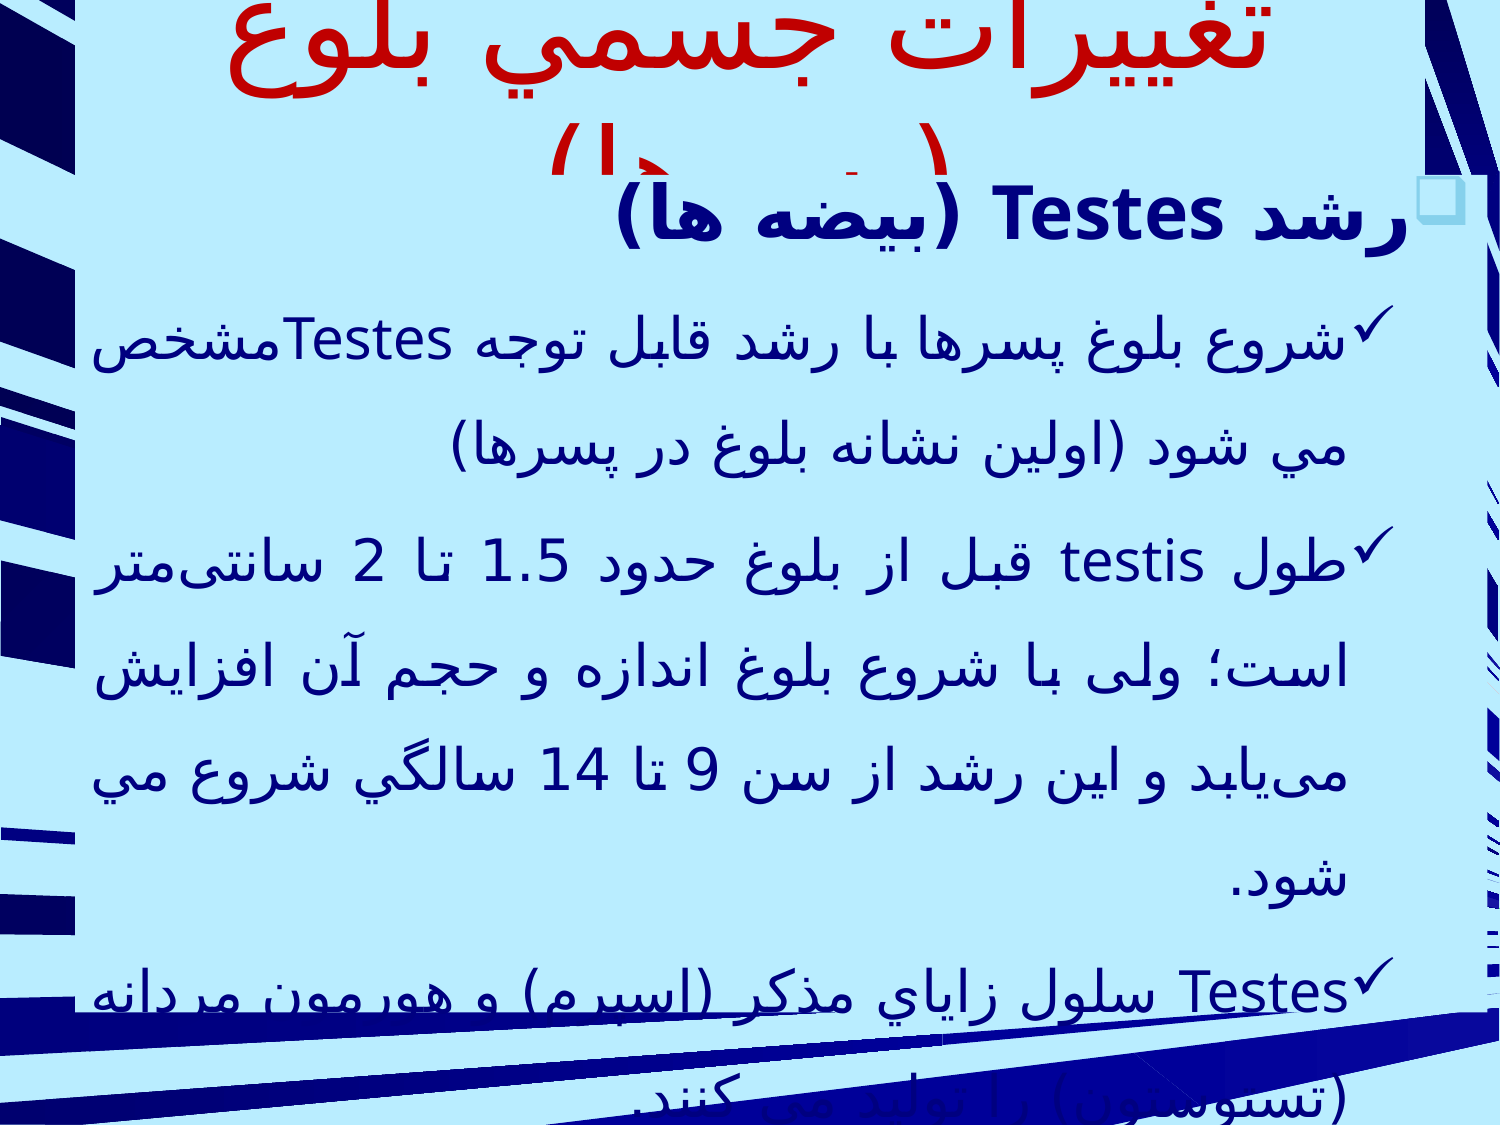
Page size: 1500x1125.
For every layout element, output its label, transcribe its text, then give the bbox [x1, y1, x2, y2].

list رشد Testes (بيضه ها) شروع بلوغ پسرها با رشد قابل توجه Testesمشخص مي شود (اولین نشانه بلوغ در پسرها) طول testis قبل از بلوغ حدود 1.5 تا 2 سانتی‌متر است؛ ولی با شروع بلوغ اندازه و حجم آن افزایش می‌یابد و اين رشد از سن 9 تا 14 سالگي شروع مي شود. Testes سلول زاياي مذكر (اسپرم) و هورمون مردانه (تستوستون) را توليد مي كنند. [75, 174, 1488, 1013]
title تغييرات جسمي بلوغ (پسرها) [75, 0, 1425, 174]
